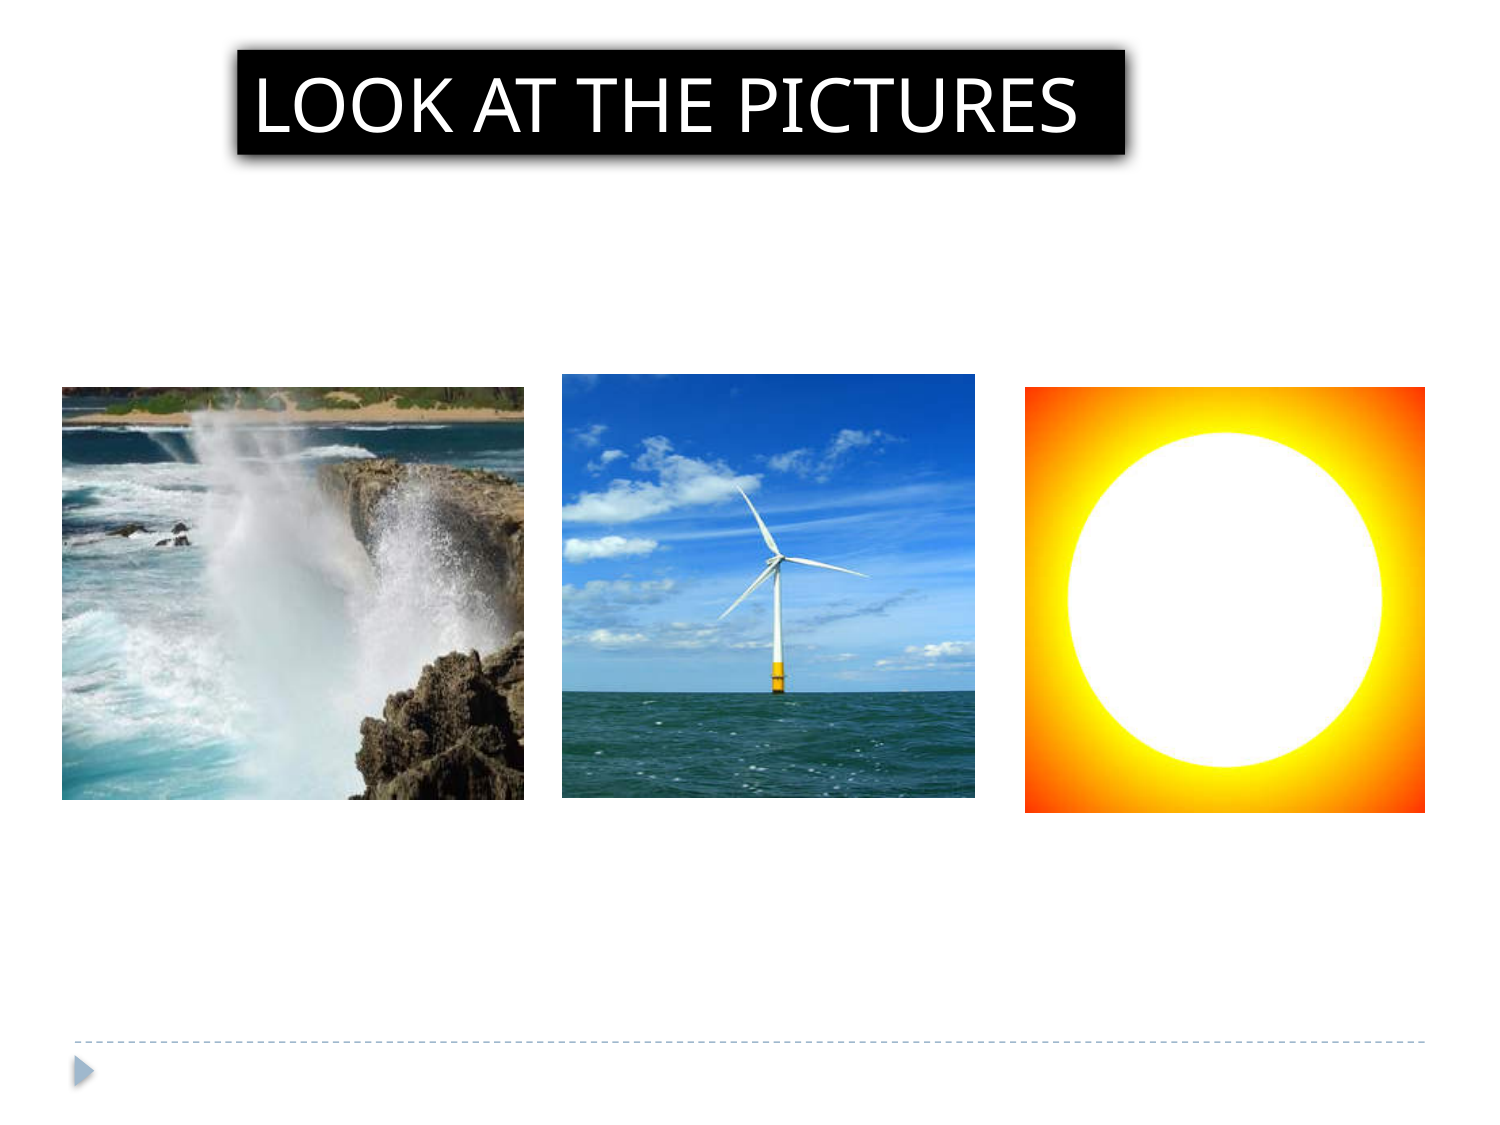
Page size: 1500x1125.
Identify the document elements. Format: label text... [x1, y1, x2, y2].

picture [62, 387, 525, 801]
picture [562, 374, 976, 798]
text_box LOOK AT THE PICTURES [236, 48, 1126, 156]
picture [1024, 387, 1426, 813]
